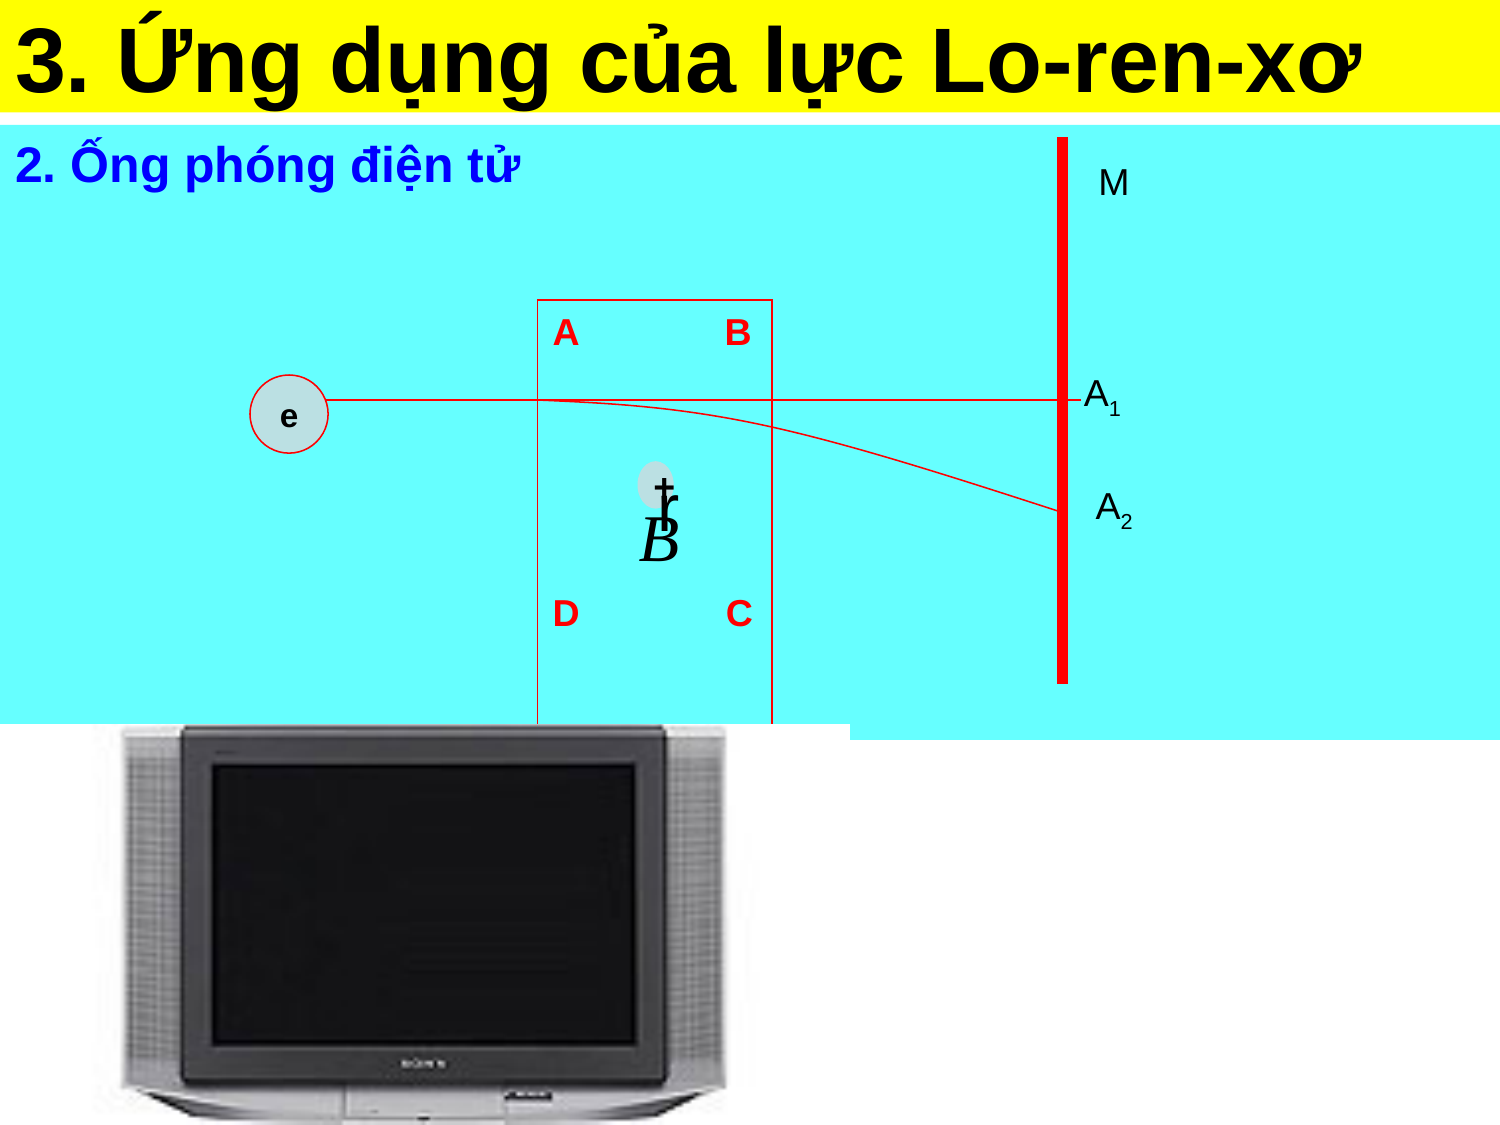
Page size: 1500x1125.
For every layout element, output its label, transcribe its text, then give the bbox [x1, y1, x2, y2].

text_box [249, 137, 1154, 685]
text_box 2. Ống phóng điện tử [0, 124, 1500, 740]
title 3. Ứng dụng của lực Lo-ren-xơ [0, 0, 1500, 113]
picture [0, 724, 851, 1125]
